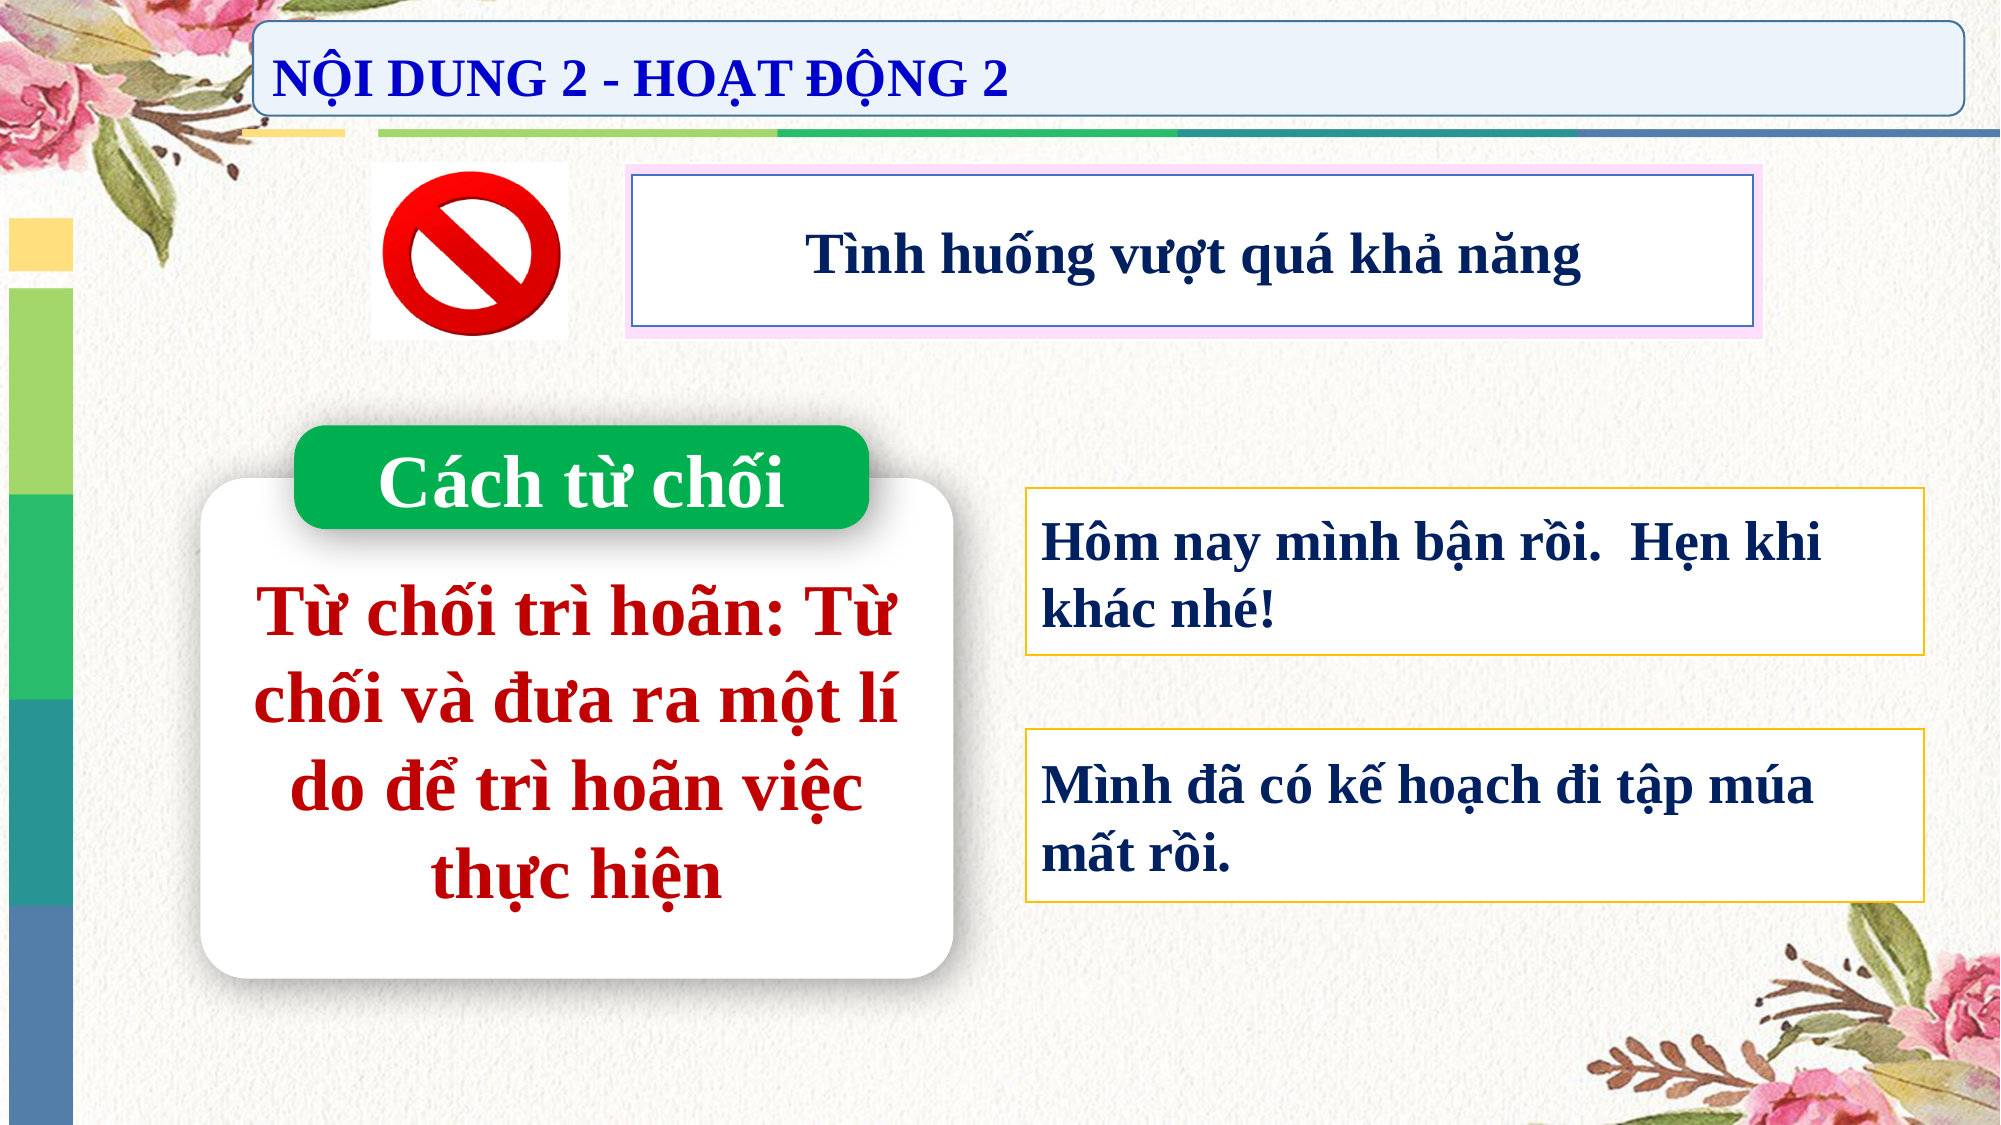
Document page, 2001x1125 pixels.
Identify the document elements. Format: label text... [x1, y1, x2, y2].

text_box Từ chối trì hoãn: Từ chối và đưa ra một lí do để trì hoãn việc thực hiện [230, 555, 924, 920]
text_box Cách từ chối [293, 424, 871, 531]
text_box [199, 477, 955, 980]
text_box Hôm nay mình bận rồi. Hẹn khi khác nhé! [1025, 487, 1925, 656]
text_box Mình đã có kế hoạch đi tập múa mất rồi. [1025, 728, 1925, 903]
text_box [0, 0, 2000, 1125]
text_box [623, 162, 1765, 341]
text_box NỘI DUNG 2 - HOẠT ĐỘNG 2 [251, 20, 1966, 117]
picture [371, 162, 568, 341]
